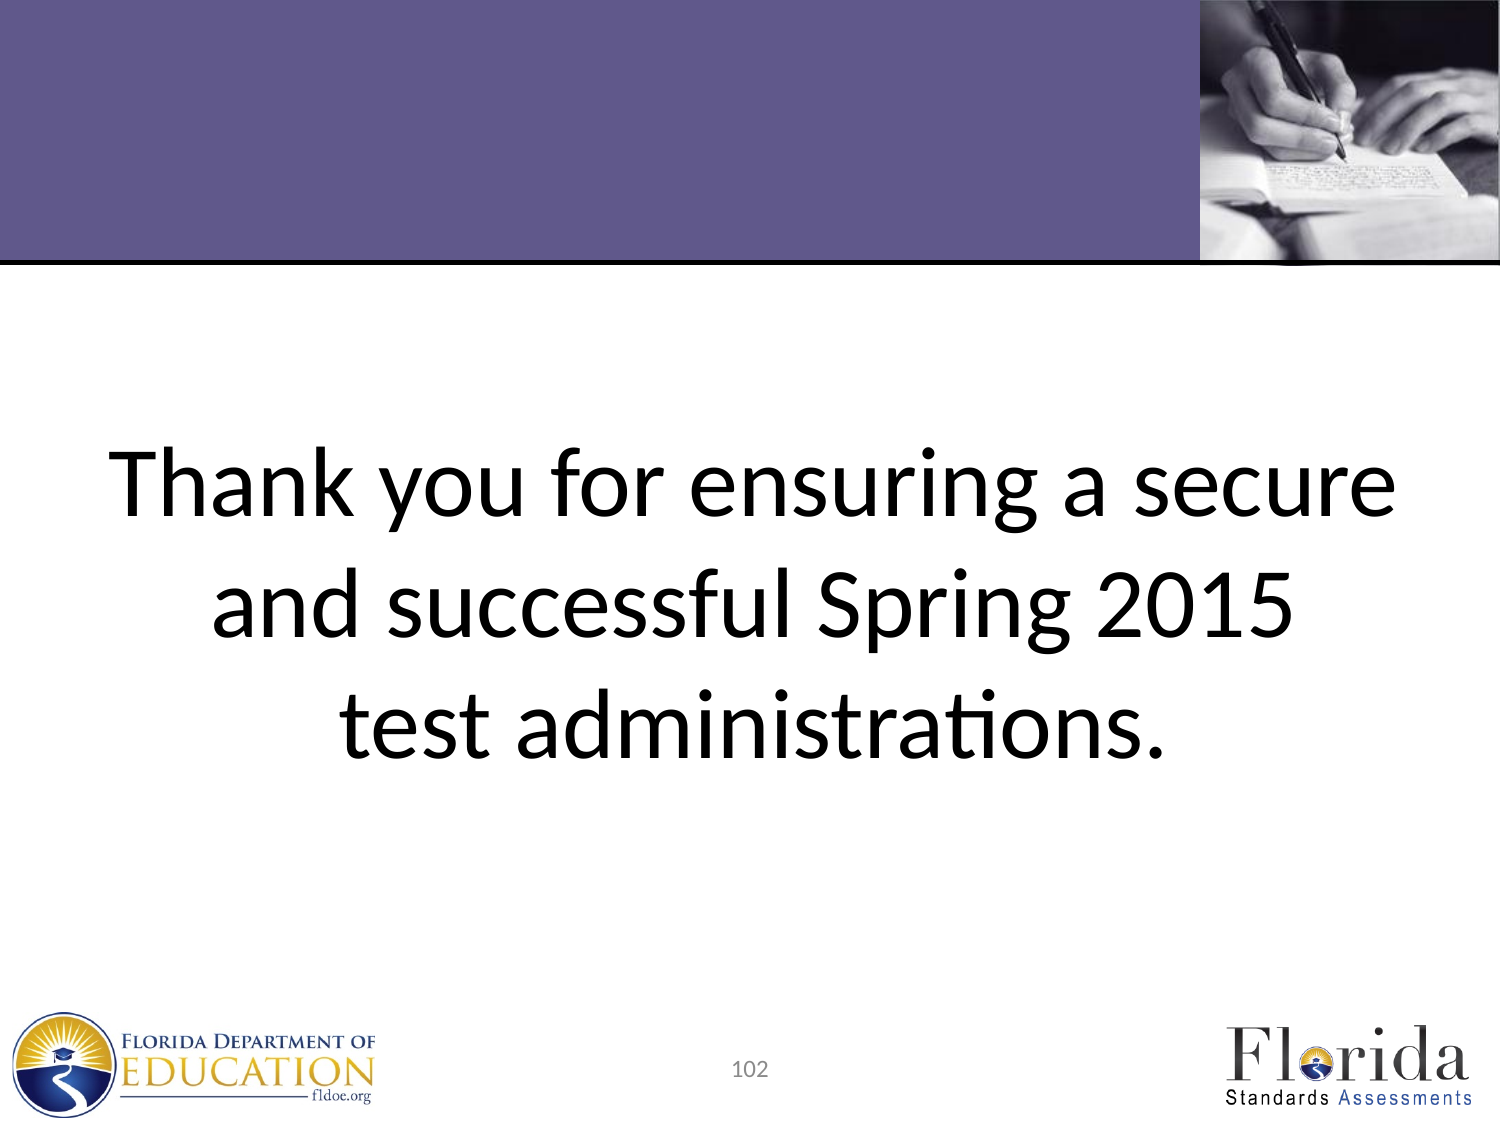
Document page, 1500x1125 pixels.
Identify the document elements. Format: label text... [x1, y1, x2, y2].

list Thank you for ensuring a secure and successful Spring 2015 test administrations. [37, 287, 1471, 1000]
picture [1226, 1025, 1471, 1105]
picture [12, 1012, 375, 1118]
picture [0, 0, 1500, 260]
slide_number 102 [512, 1037, 988, 1098]
